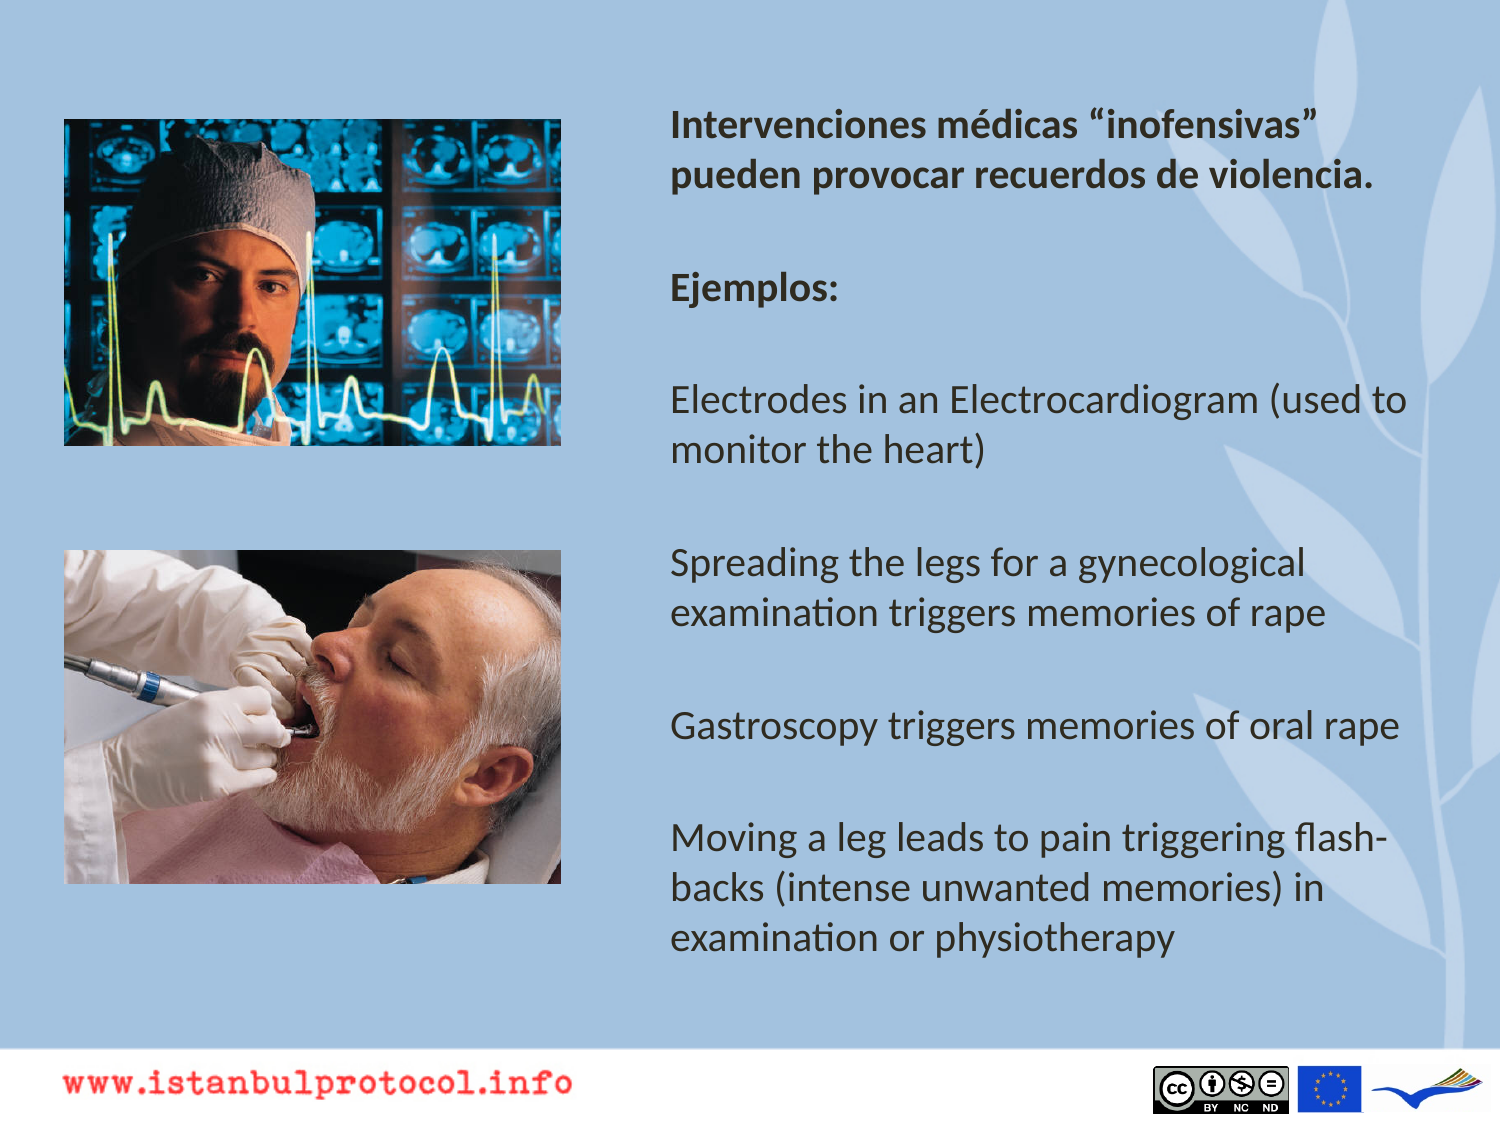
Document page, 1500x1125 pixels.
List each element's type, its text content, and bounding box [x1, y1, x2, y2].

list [64, 550, 562, 885]
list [64, 119, 562, 446]
picture [0, 0, 1500, 1125]
text_box Intervenciones médicas “inofensivas” pueden provocar recuerdos de violencia. Ejemplos: Electrodes in an Electrocardiogram (used to monitor the heart) Spreading the legs for a gynecological examination triggers memories of rape Gastroscopy triggers memories of oral rape Moving a leg leads to pain triggering flash-backs (intense unwanted memories) in examination or physiotherapy [655, 89, 1459, 968]
